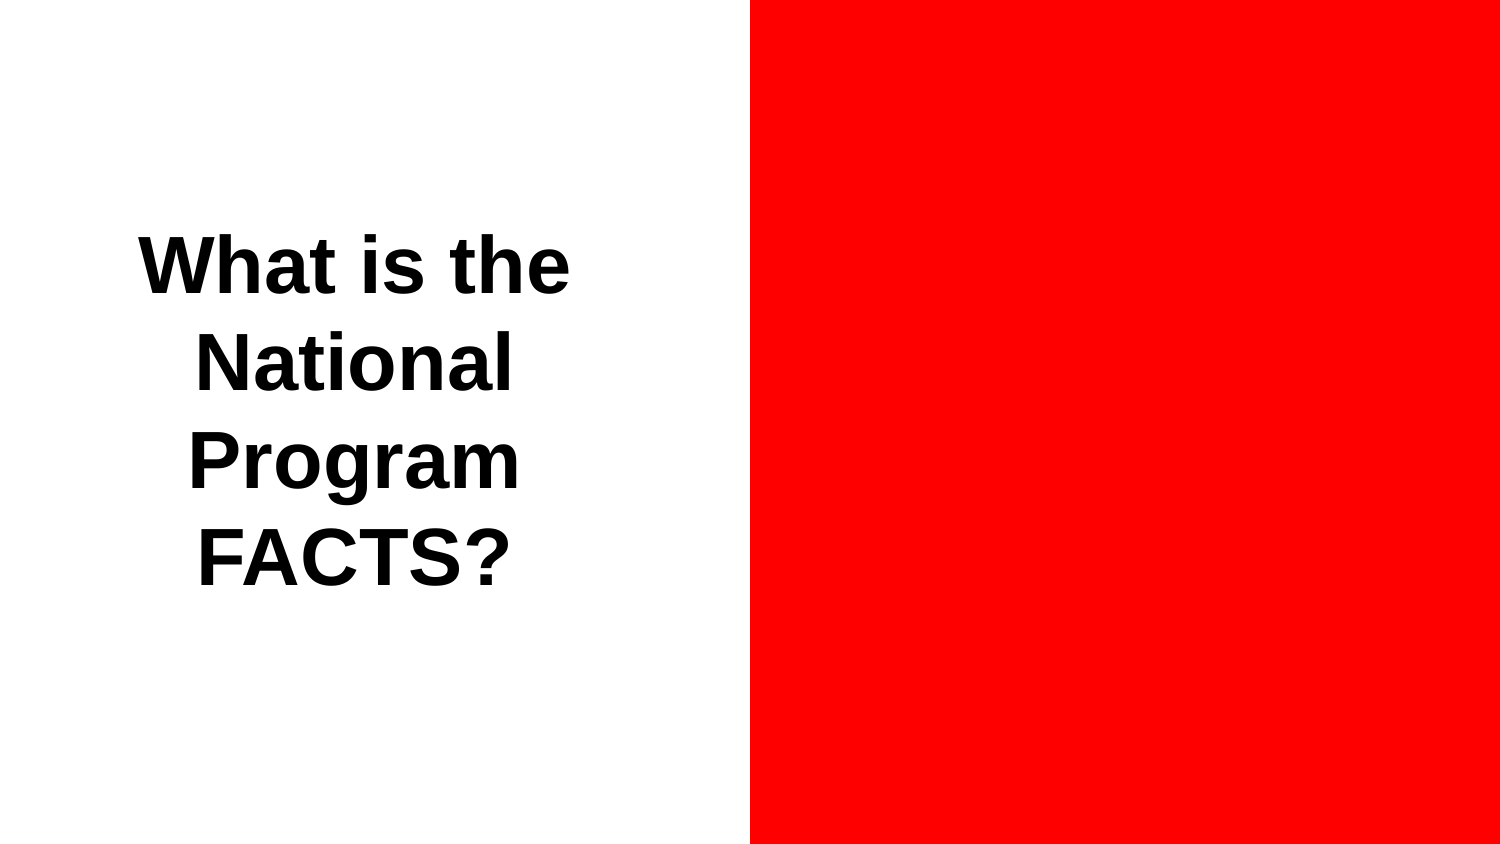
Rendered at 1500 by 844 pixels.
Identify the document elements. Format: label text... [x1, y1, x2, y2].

title What is the National Program FACTS? [59, 421, 651, 618]
picture [749, 0, 1500, 844]
